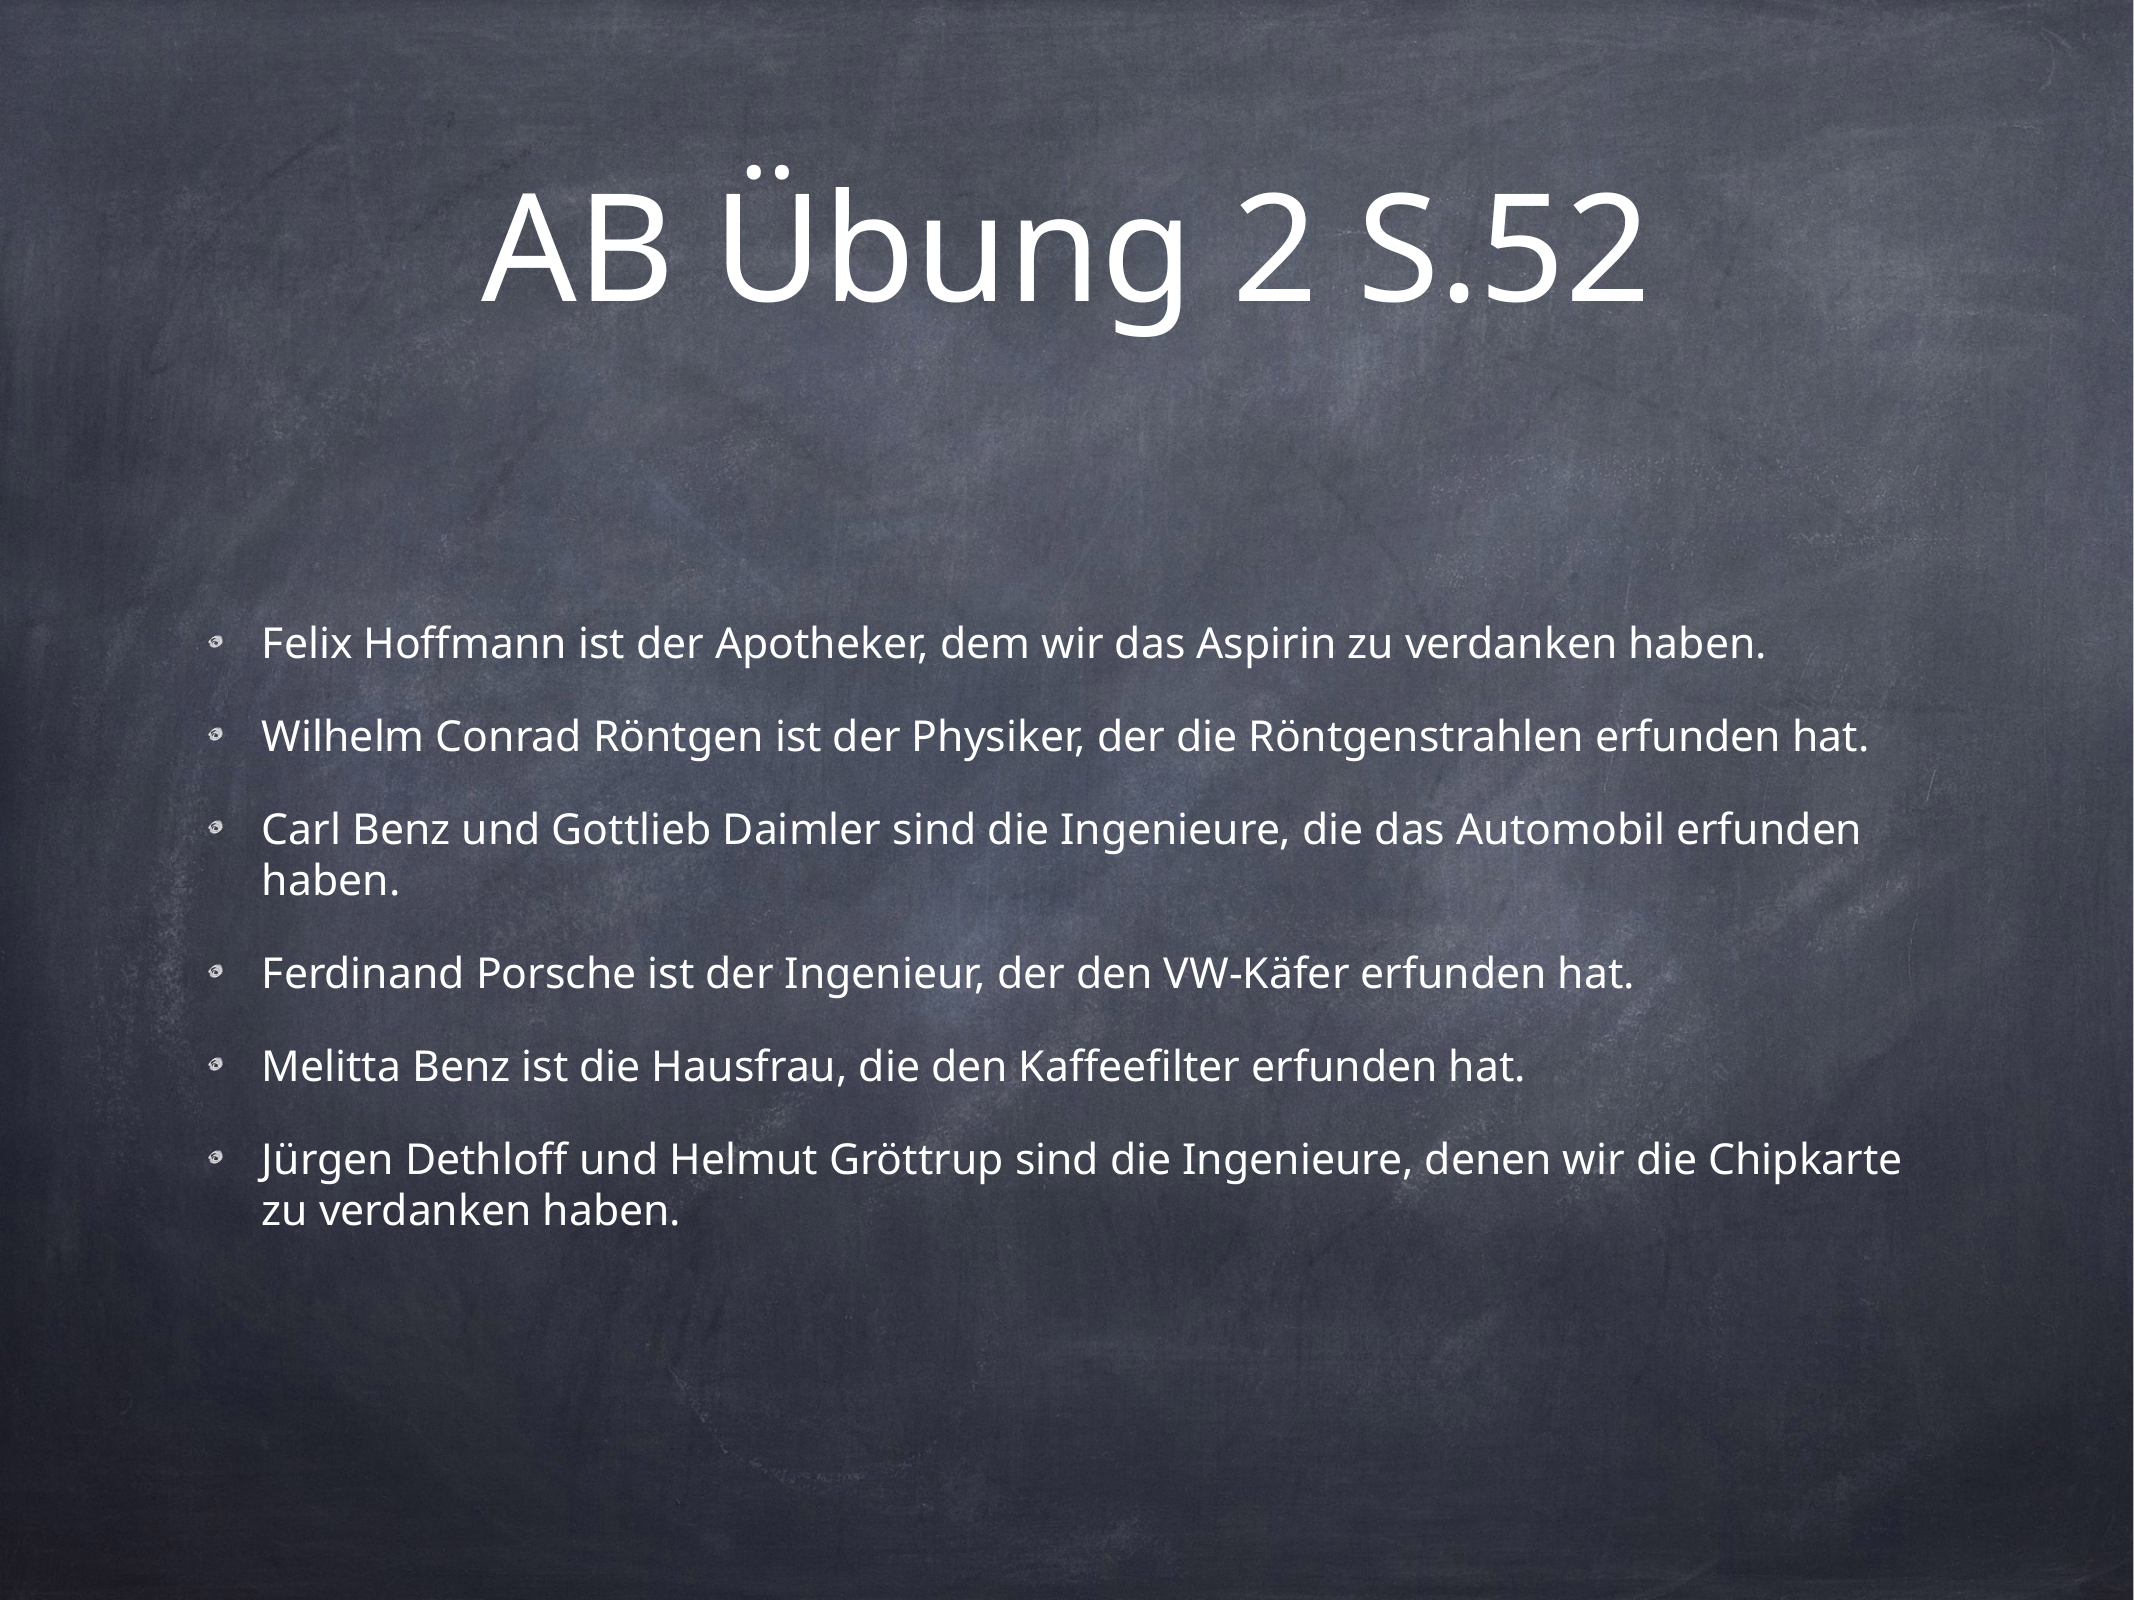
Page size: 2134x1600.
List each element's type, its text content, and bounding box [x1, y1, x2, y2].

list Felix Hoffmann ist der Apotheker, dem wir das Aspirin zu verdanken haben. Wilhelm Conrad Röntgen ist der Physiker, der die Röntgenstrahlen erfunden hat. Carl Benz und Gottlieb Daimler sind die Ingenieure, die das Automobil erfunden haben. Ferdinand Porsche ist der Ingenieur, der den VW-Käfer erfunden hat. Melitta Benz ist die Hausfrau, die den Kaffeefilter erfunden hat. Jürgen Dethloff und Helmut Gröttrup sind die Ingenieure, denen wir die Chipkarte zu verdanken haben. [207, 453, 1926, 1397]
title AB Übung 2 S.52 [207, 32, 1926, 451]
picture [0, 0, 2134, 1600]
